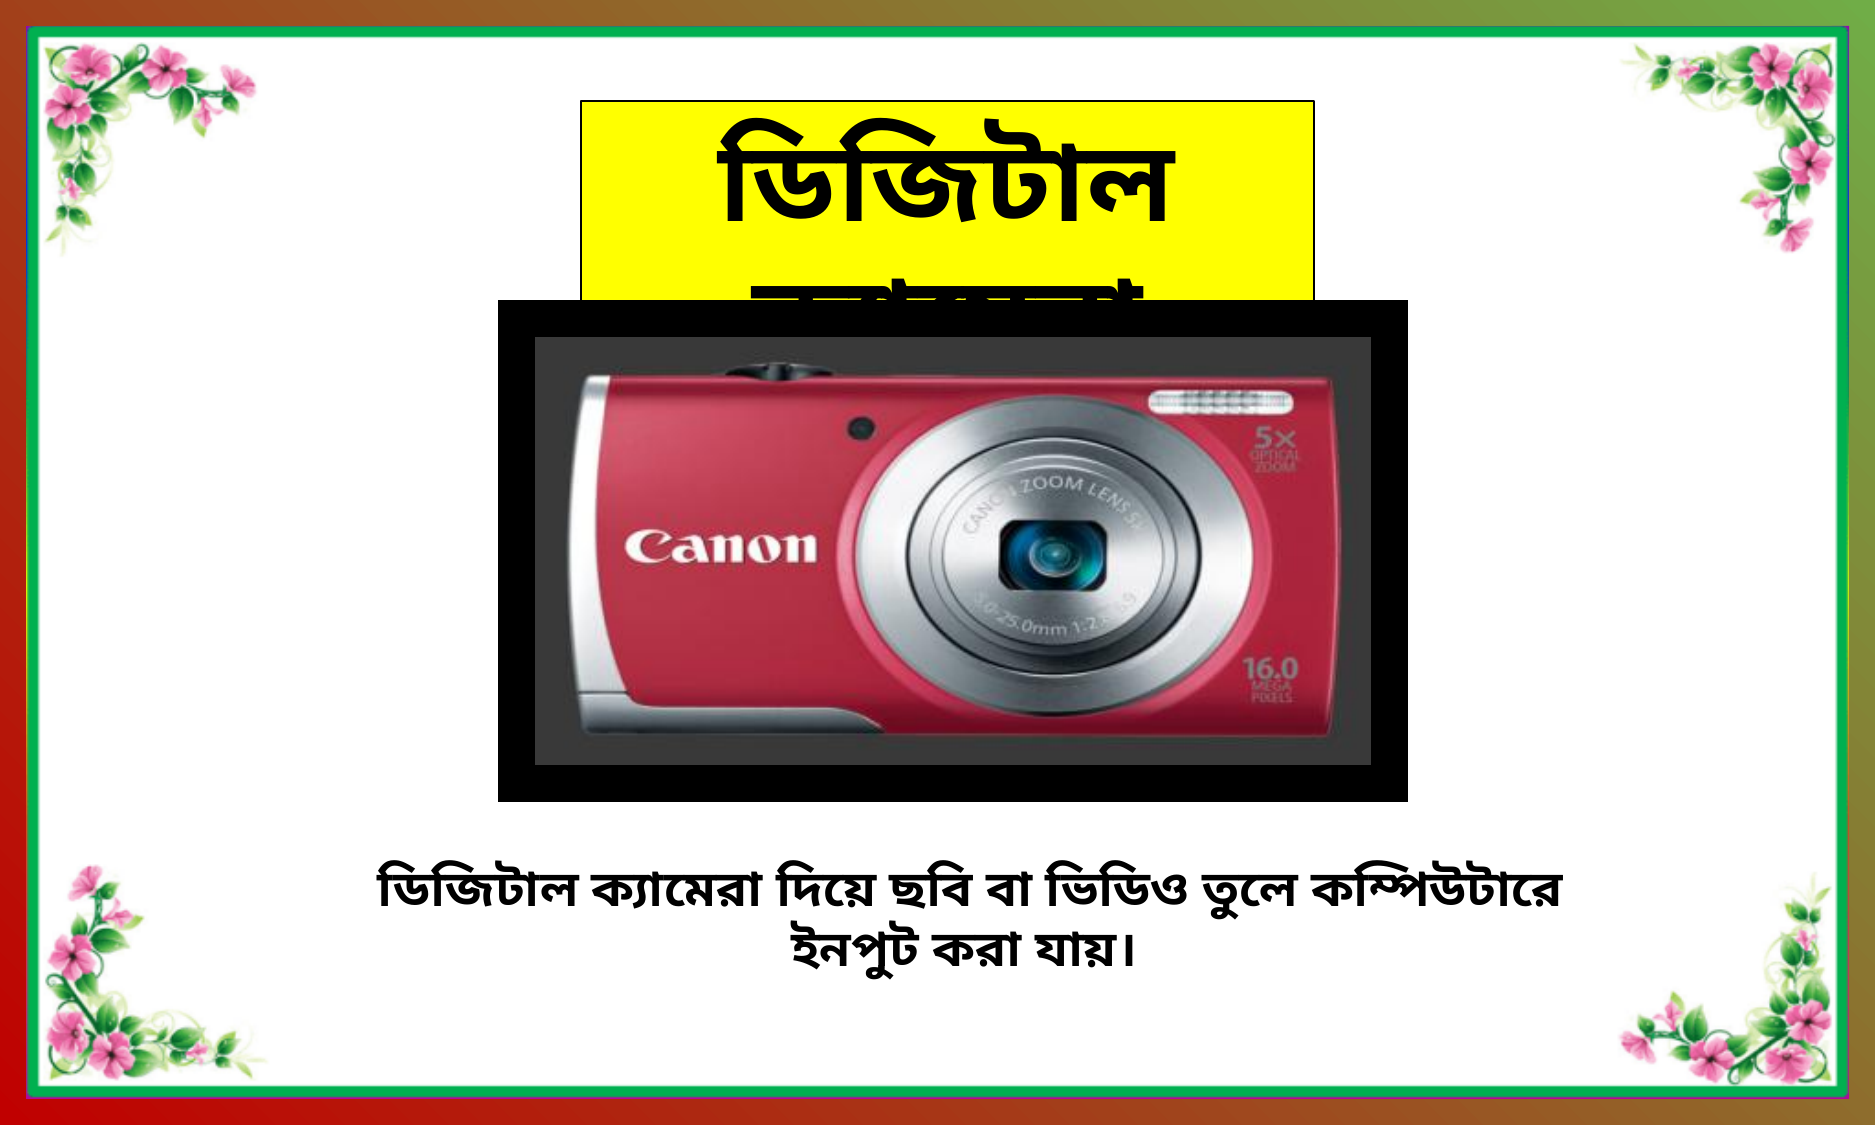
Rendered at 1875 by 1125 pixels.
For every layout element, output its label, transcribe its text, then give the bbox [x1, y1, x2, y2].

text_box ডিজিটাল ক্যামেরা [580, 101, 1315, 300]
text_box ডিজিটাল ক্যামেরা দিয়ে ছবি বা ভিডিও তুলে কম্পিউটারে ইনপুট করা যায়। [297, 849, 1644, 984]
picture [26, 26, 1849, 1099]
